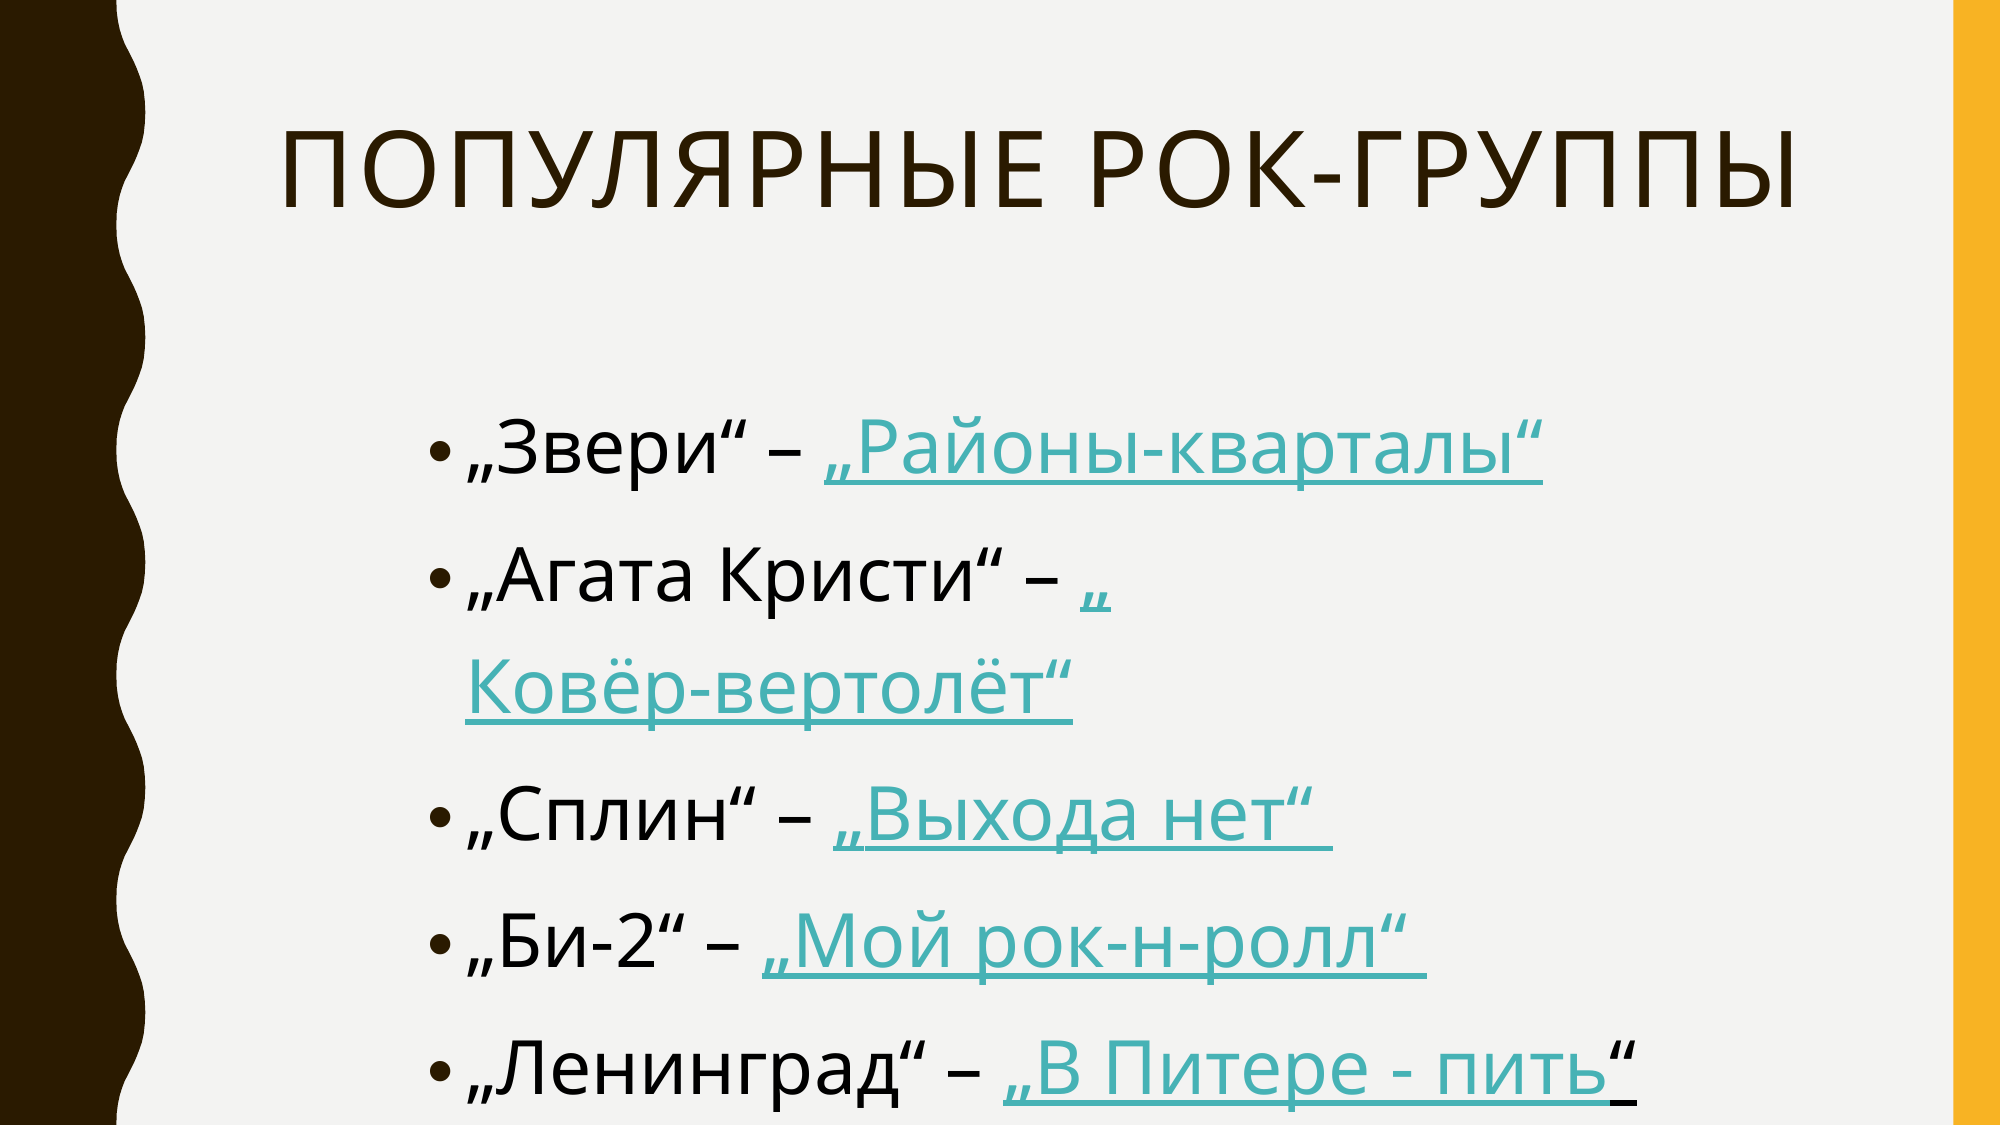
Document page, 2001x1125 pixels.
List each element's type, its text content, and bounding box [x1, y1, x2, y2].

list „Звери“ – „Районы-кварталы“ „Агата Кристи“ – „Ковёр-вертолёт“ „Сплин“ – „Выхода нет“ „Би-2“ – „Мой рок-н-ролл“ „Ленинград“ – „В Питере - пить“ [412, 381, 1668, 971]
title Популярные рок-группы [205, 108, 1875, 288]
